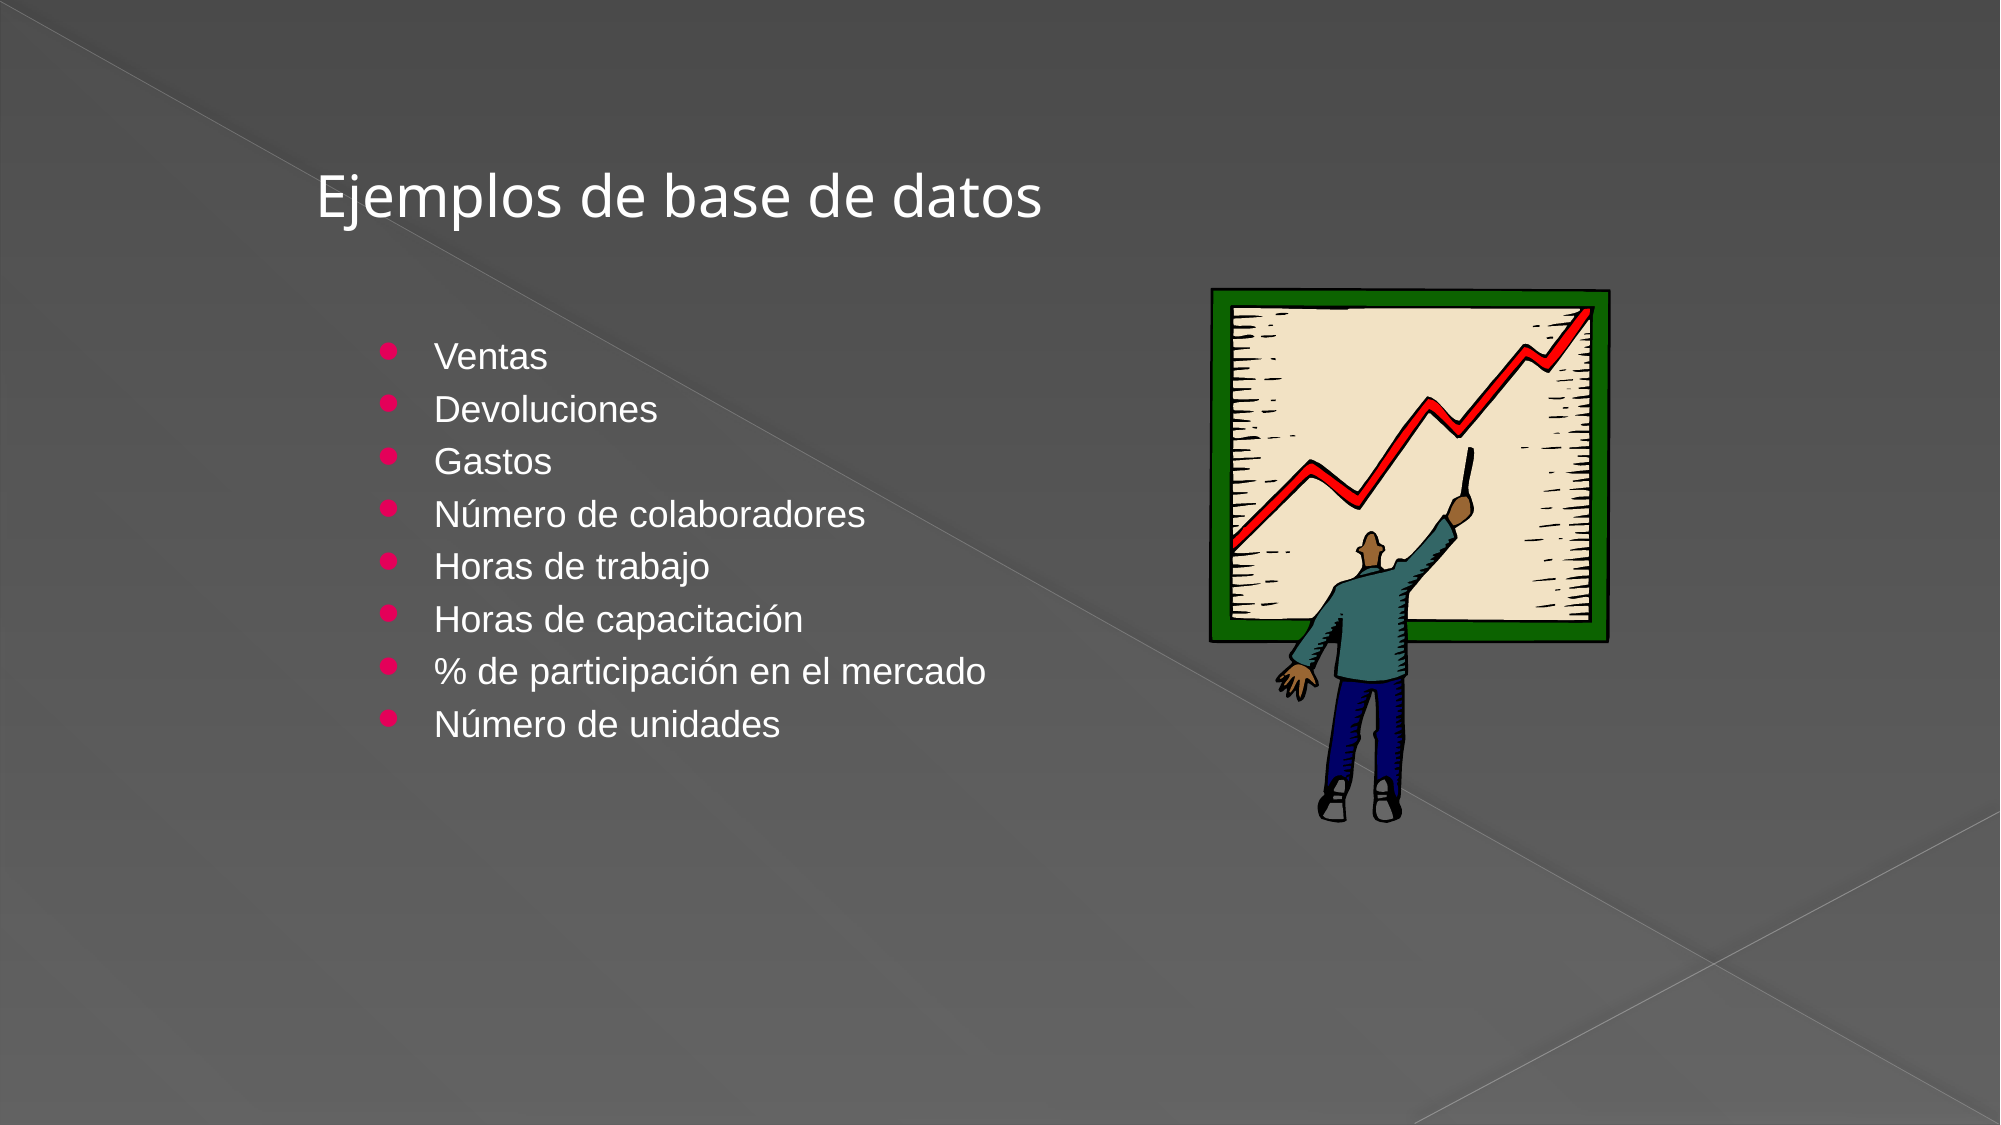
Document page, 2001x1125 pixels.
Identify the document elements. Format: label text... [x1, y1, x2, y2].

text_box Ejemplos de base de datos [300, 99, 1750, 288]
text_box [1208, 287, 1611, 826]
text_box Ventas Devoluciones Gastos Número de colaboradores Horas de trabajo Horas de capacitación % de participación en el mercado Número de unidades [362, 324, 1638, 1000]
